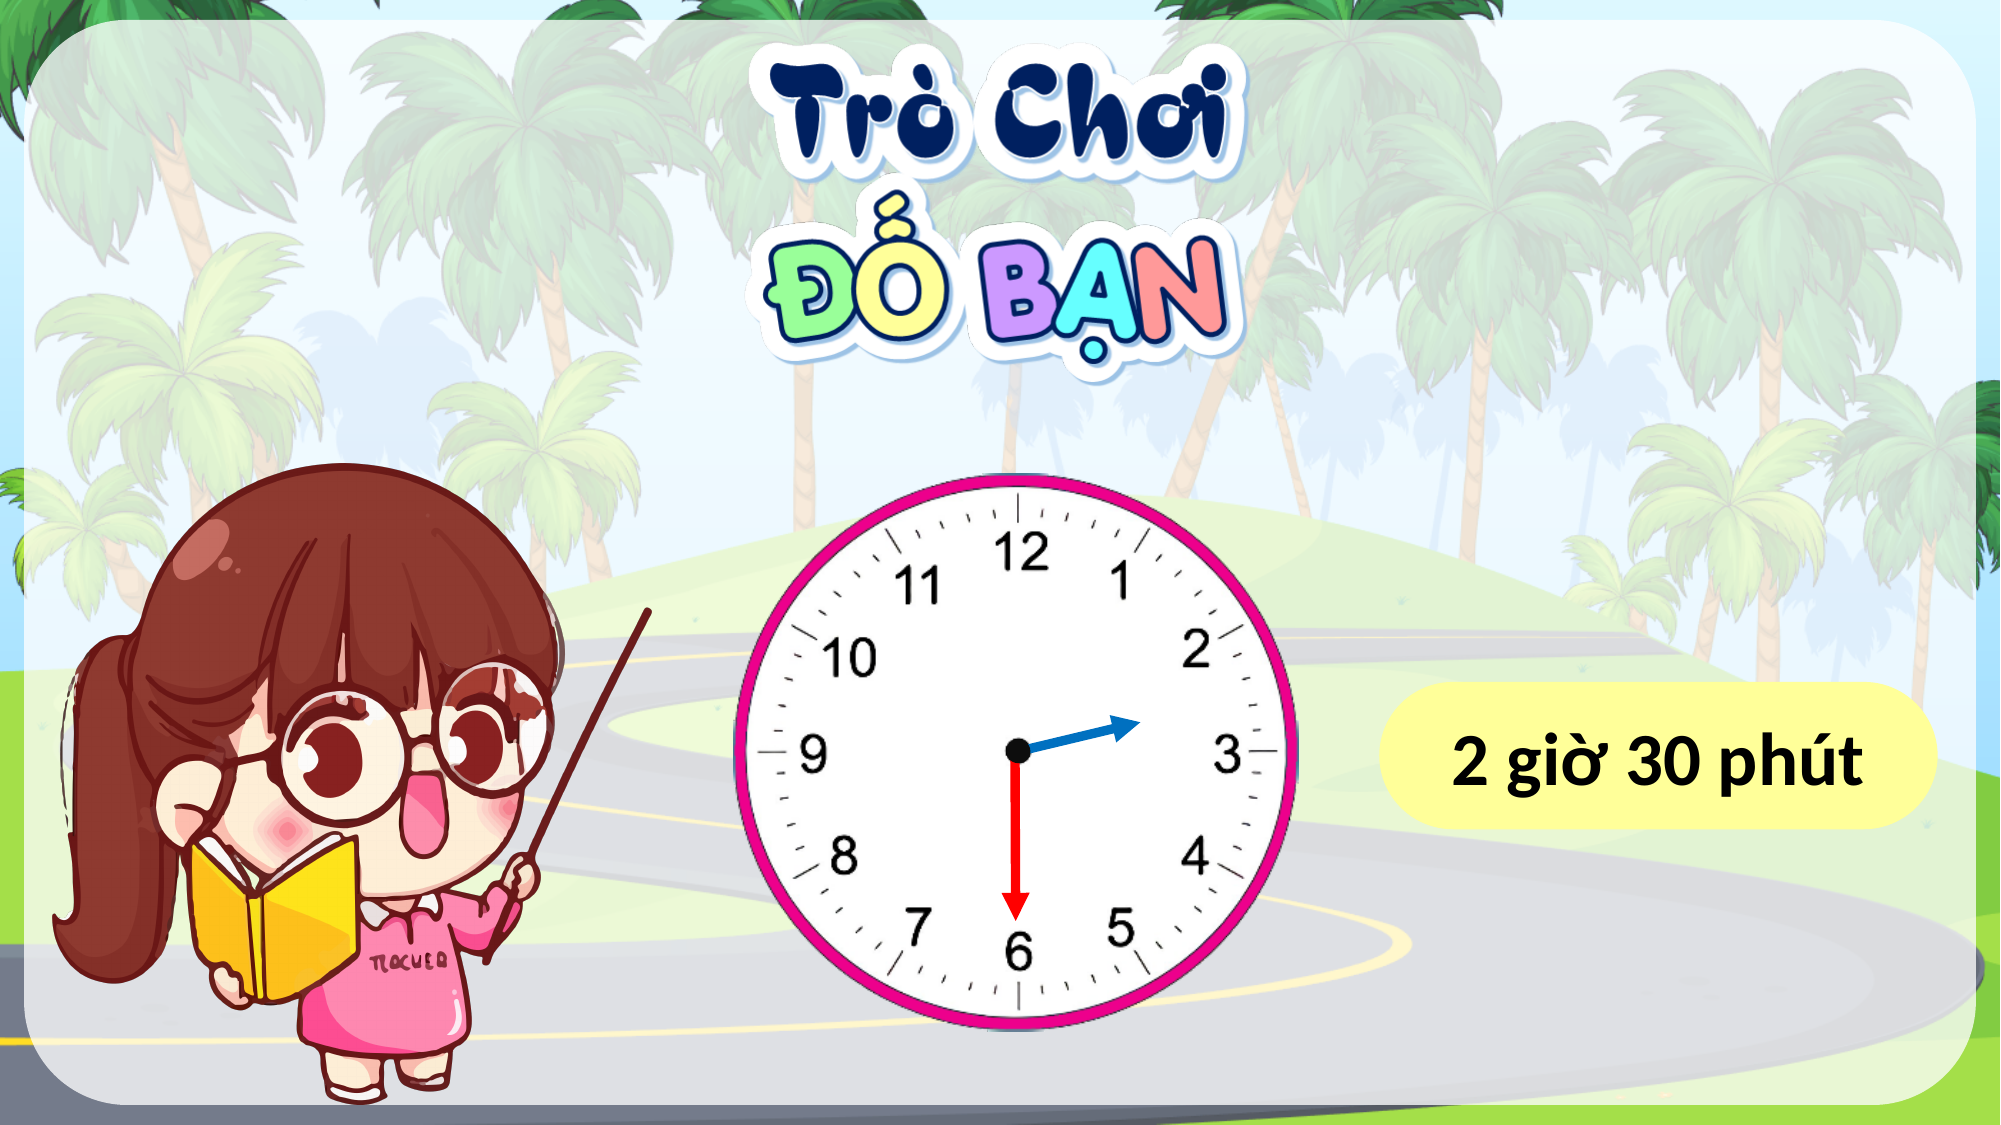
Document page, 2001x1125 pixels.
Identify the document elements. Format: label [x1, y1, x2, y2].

picture [0, 0, 2000, 1125]
text_box [733, 473, 1299, 1032]
